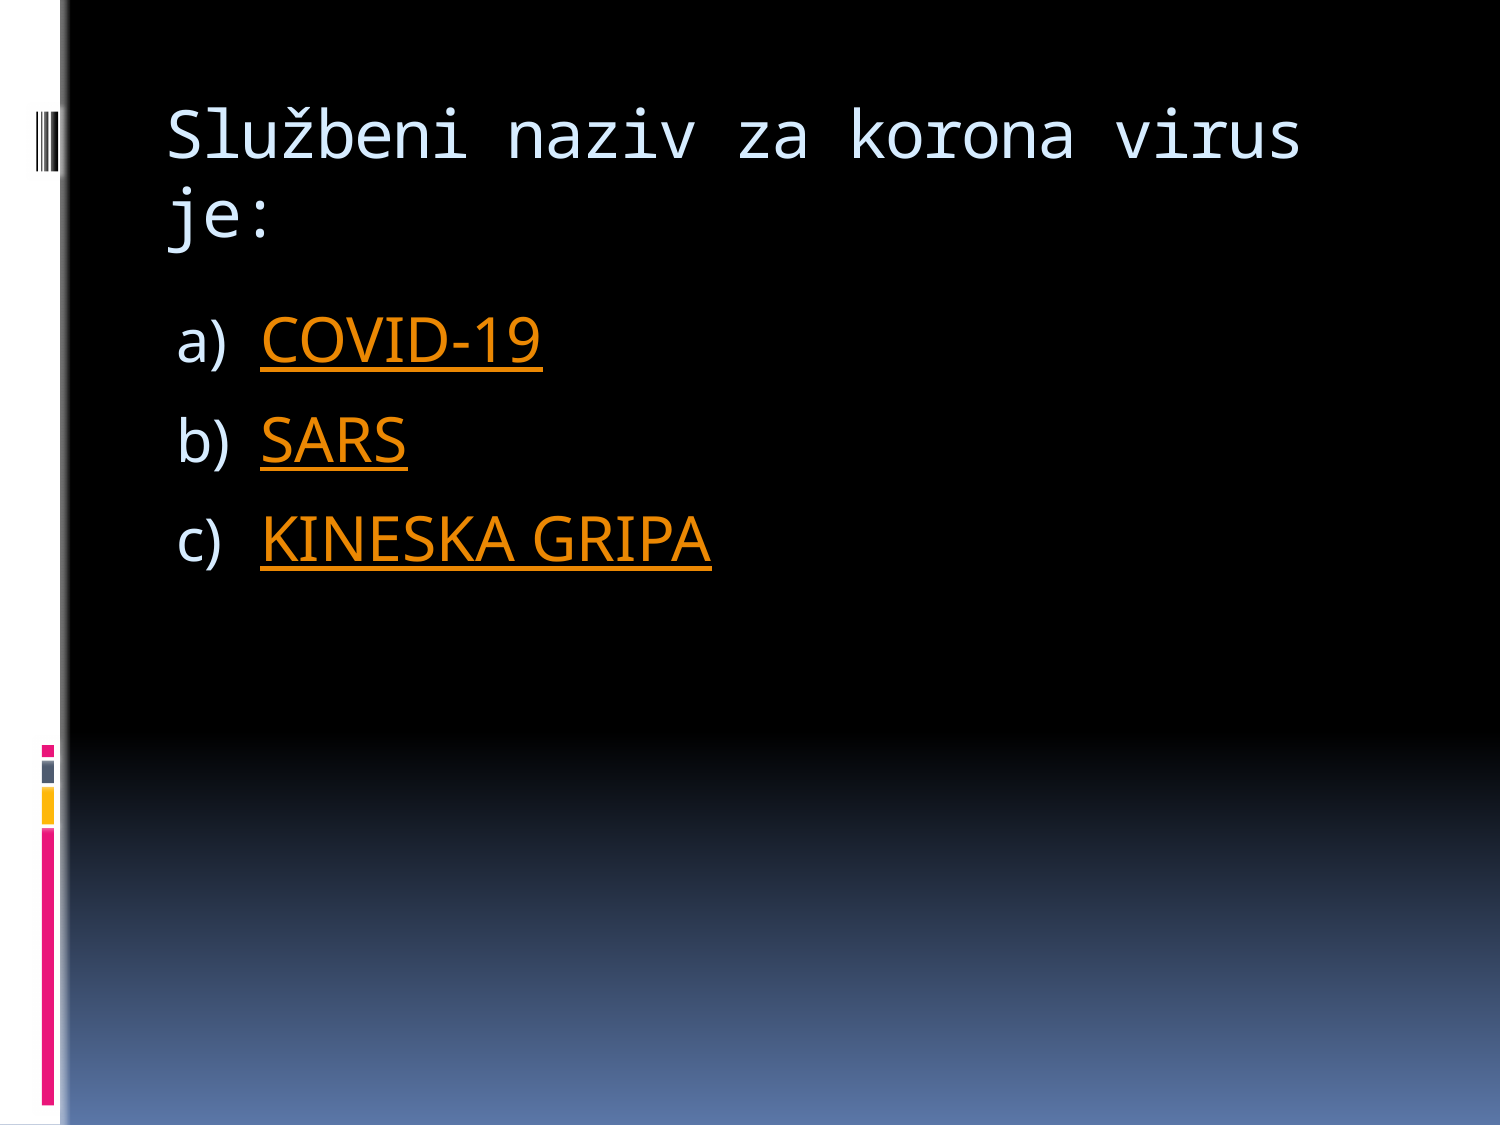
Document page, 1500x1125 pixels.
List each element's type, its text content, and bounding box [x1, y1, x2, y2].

list COVID-19 SARS KINESKA GRIPA [150, 292, 1425, 1043]
title Službeni naziv za korona virus je: [150, 83, 1425, 234]
